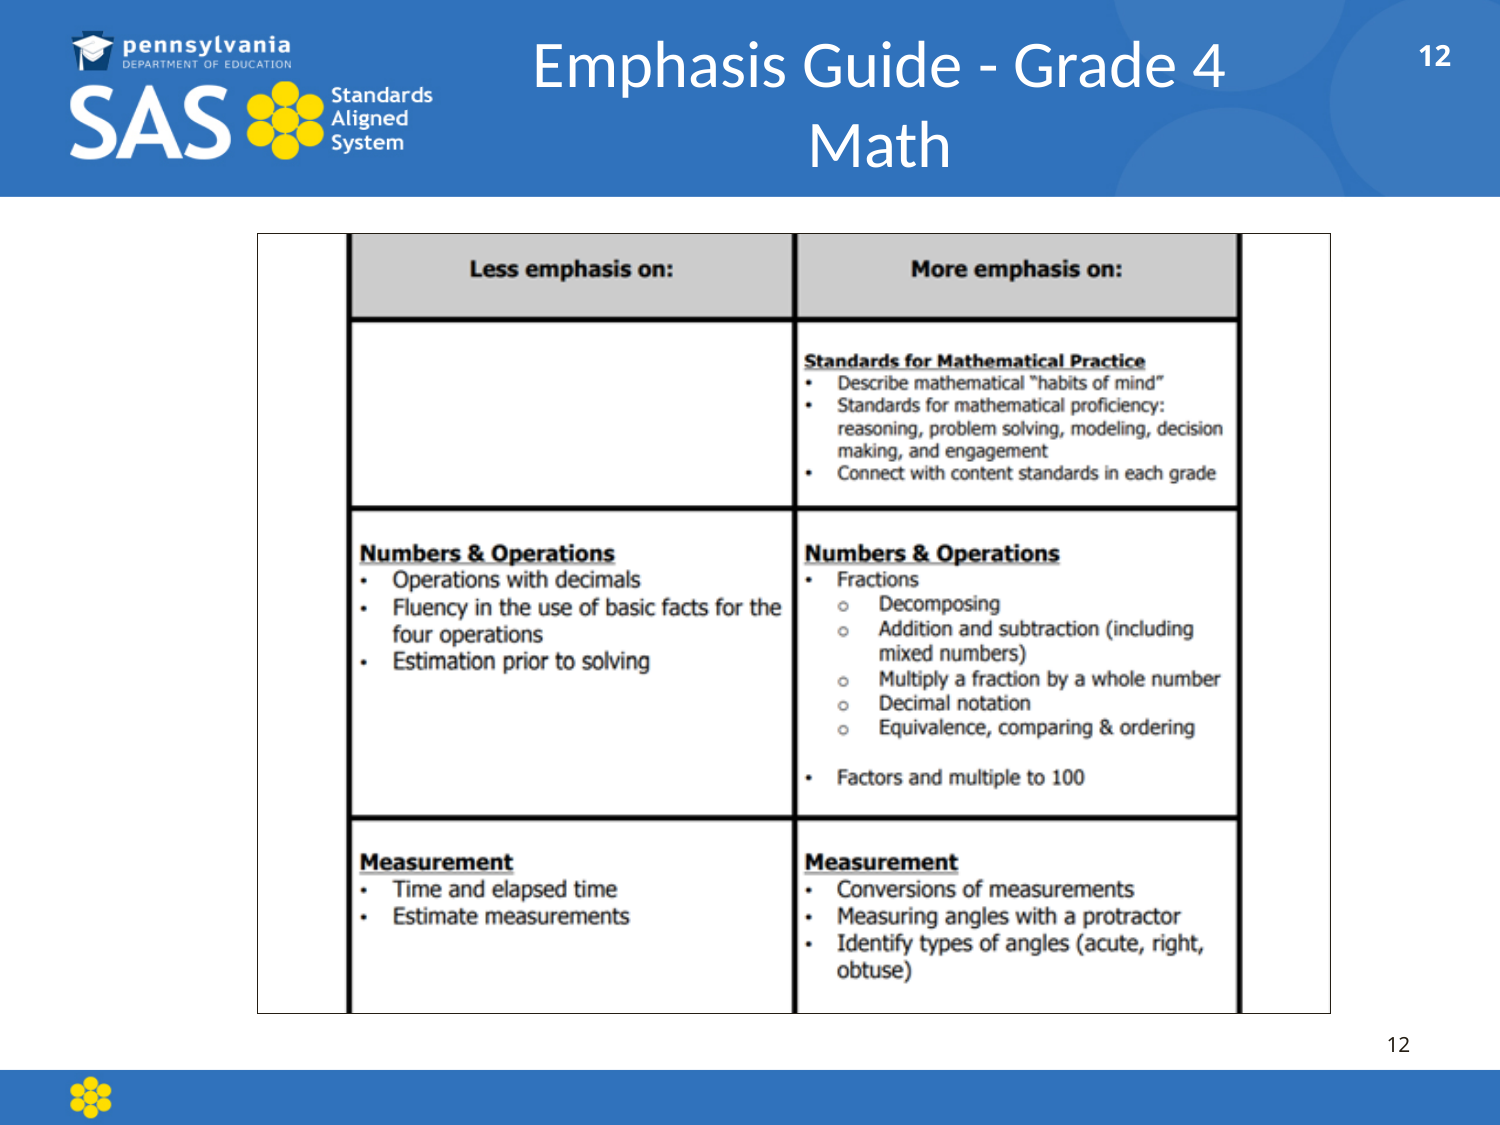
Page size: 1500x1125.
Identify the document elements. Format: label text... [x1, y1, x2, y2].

picture [0, 0, 1500, 1125]
text_box Emphasis Guide - Grade 4 Math [259, 13, 1500, 189]
text_box 12 [1074, 1024, 1425, 1100]
